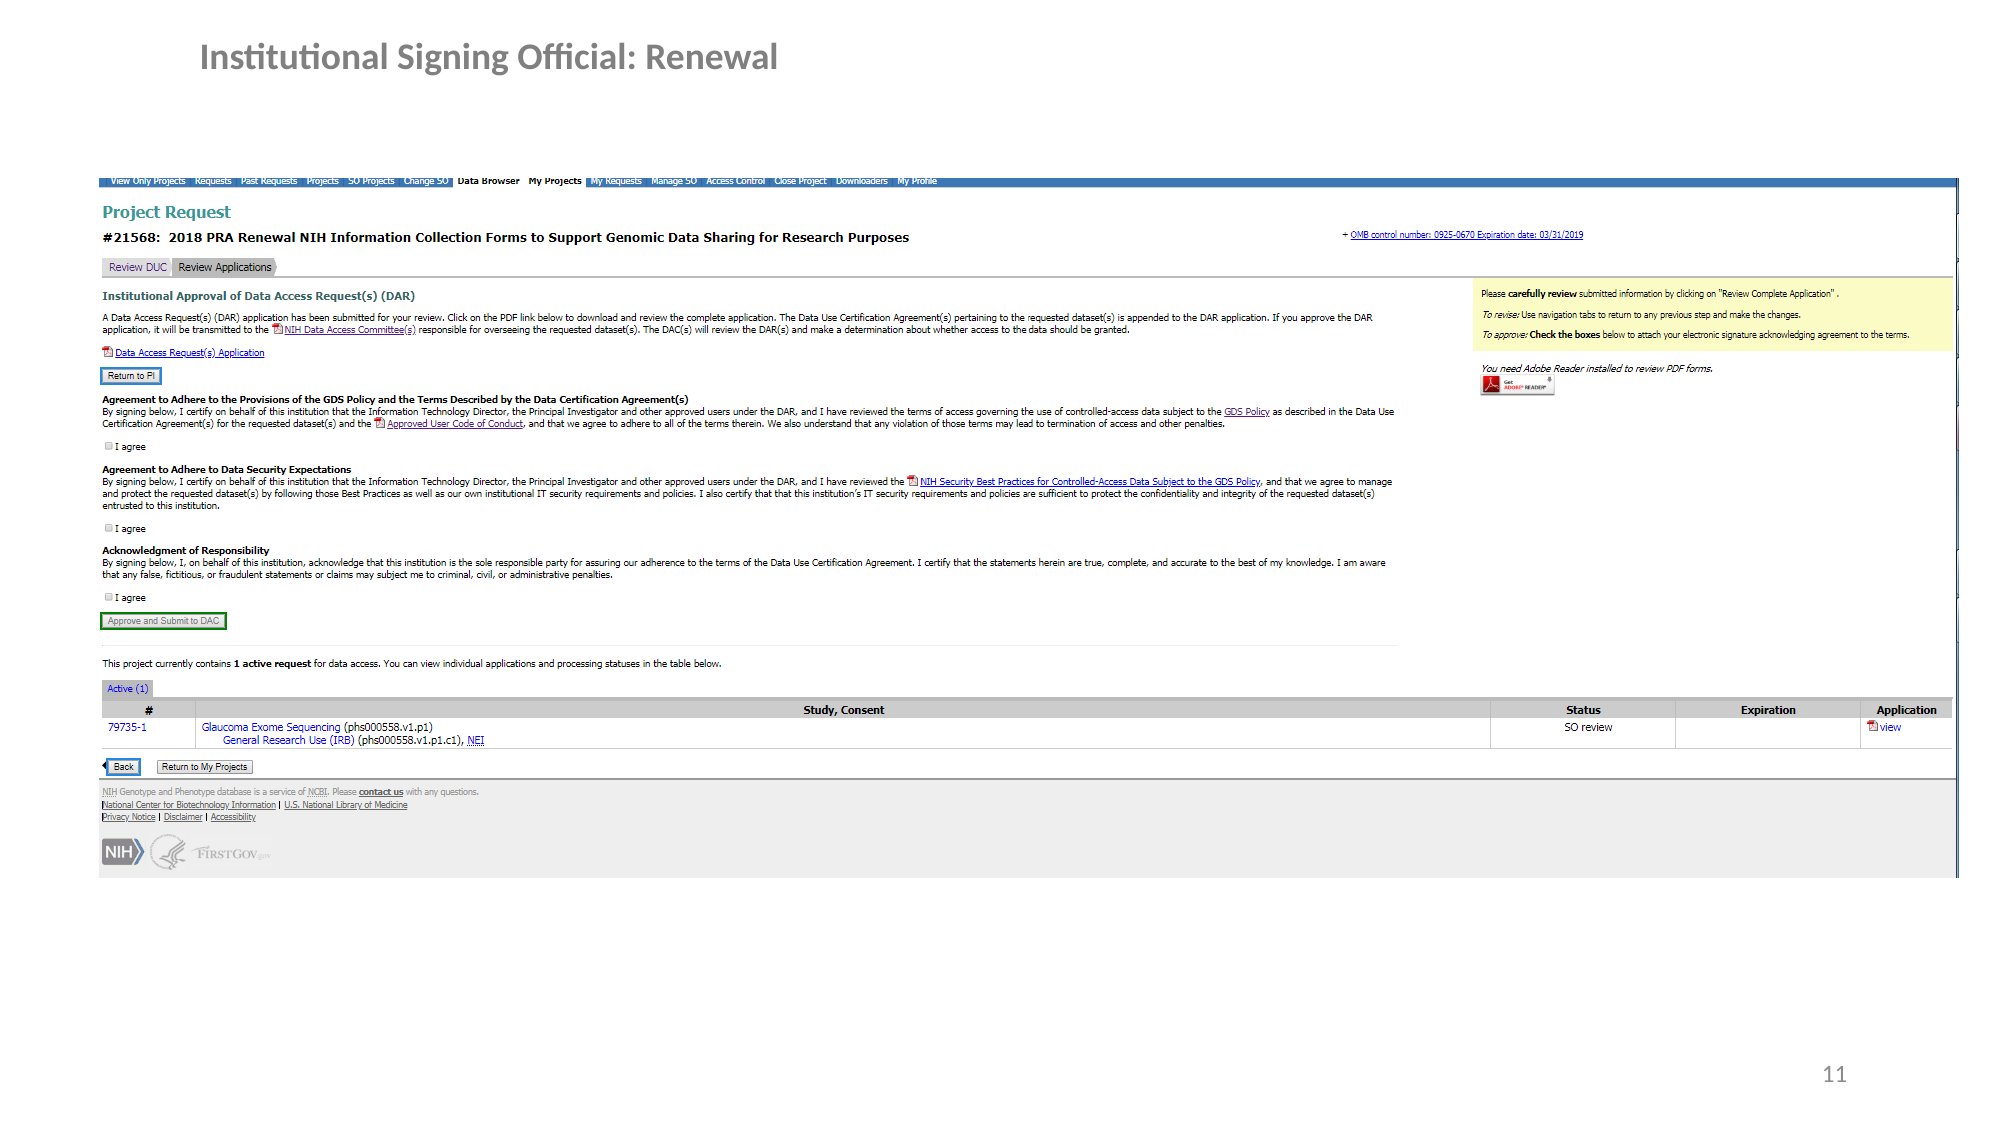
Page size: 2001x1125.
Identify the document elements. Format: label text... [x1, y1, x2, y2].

text_box Institutional Signing Official: Renewal [184, 24, 795, 85]
picture [99, 178, 1959, 879]
slide_number 11 [1412, 1042, 1863, 1103]
